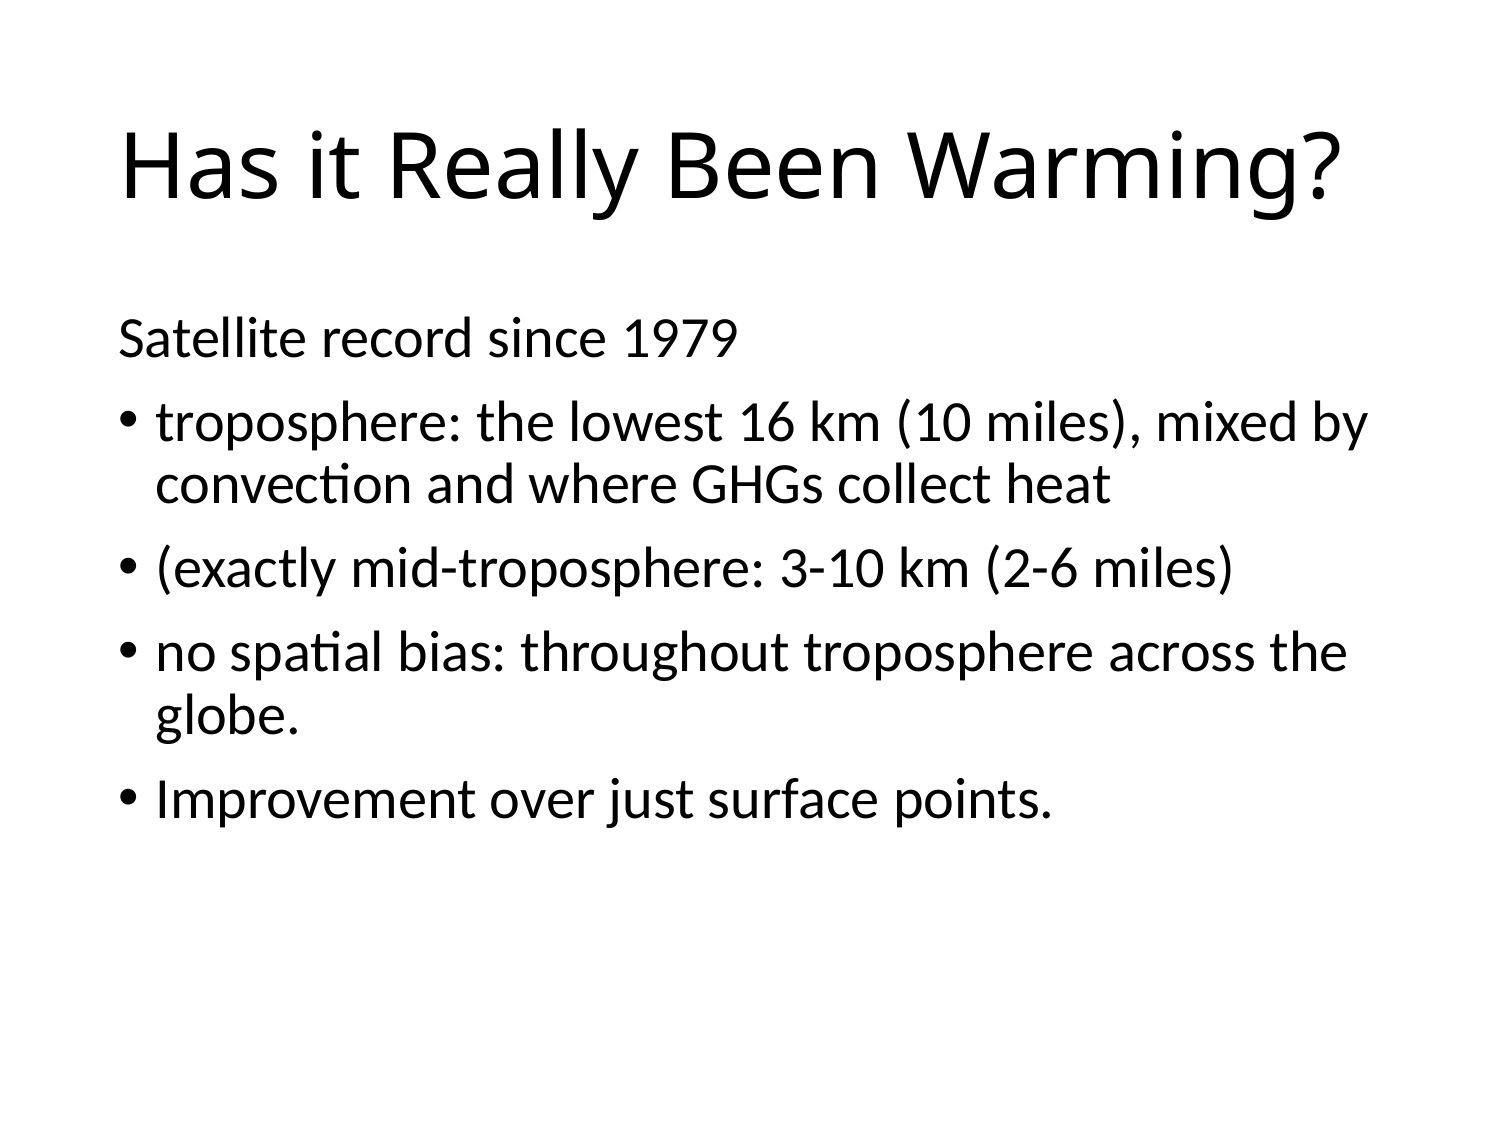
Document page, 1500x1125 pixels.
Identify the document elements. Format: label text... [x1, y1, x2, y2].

list Satellite record since 1979 troposphere: the lowest 16 km (10 miles), mixed by convection and where GHGs collect heat (exactly mid-troposphere: 3-10 km (2-6 miles) no spatial bias: throughout troposphere across the globe. Improvement over just surface points. [103, 299, 1397, 1014]
title Has it Really Been Warming? [103, 59, 1397, 278]
